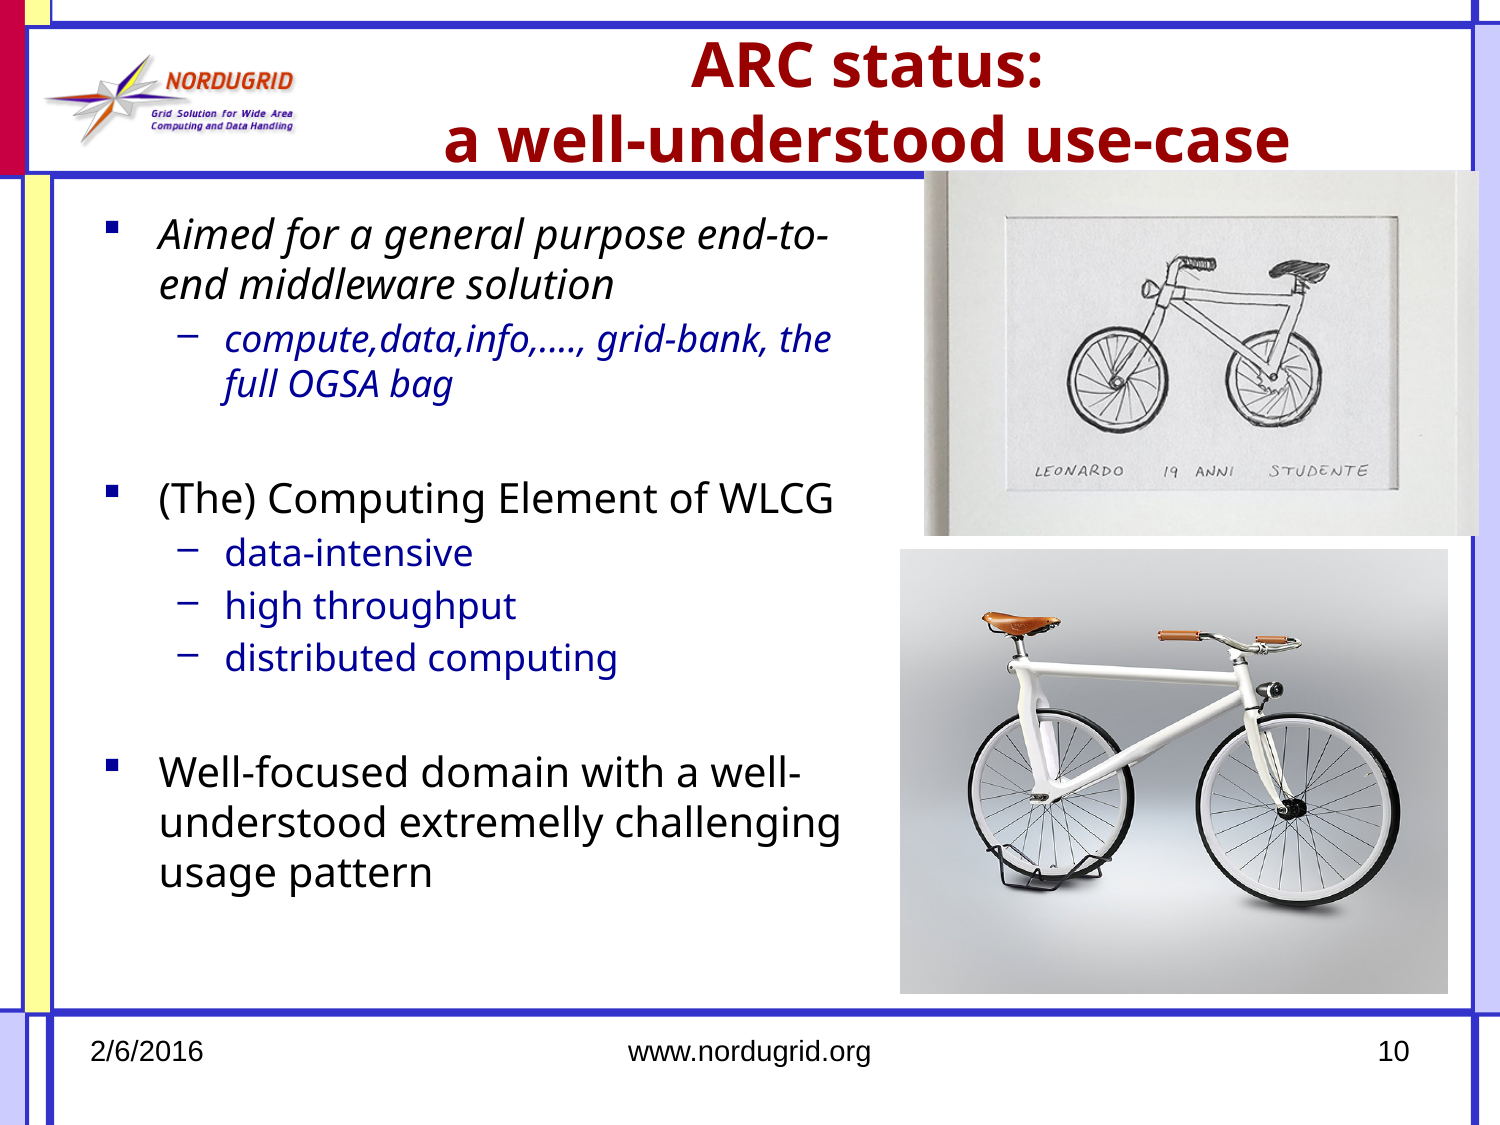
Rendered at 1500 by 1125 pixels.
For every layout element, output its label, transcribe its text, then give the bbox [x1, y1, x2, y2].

picture [40, 49, 300, 148]
picture [924, 171, 1479, 536]
slide_number 10 [1074, 1024, 1426, 1103]
list Aimed for a general purpose end-to-end middleware solution compute,data,info,...., grid-bank, the full OGSA bag (The) Computing Element of WLCG data-intensive high throughput distributed computing Well-focused domain with a well-understood extremelly challenging usage pattern [87, 199, 876, 1001]
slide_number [74, 1024, 426, 1103]
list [899, 549, 1449, 994]
title ARC status: a well-understood use-case [324, 62, 1428, 138]
footer www.nordugrid.org [512, 1024, 988, 1103]
